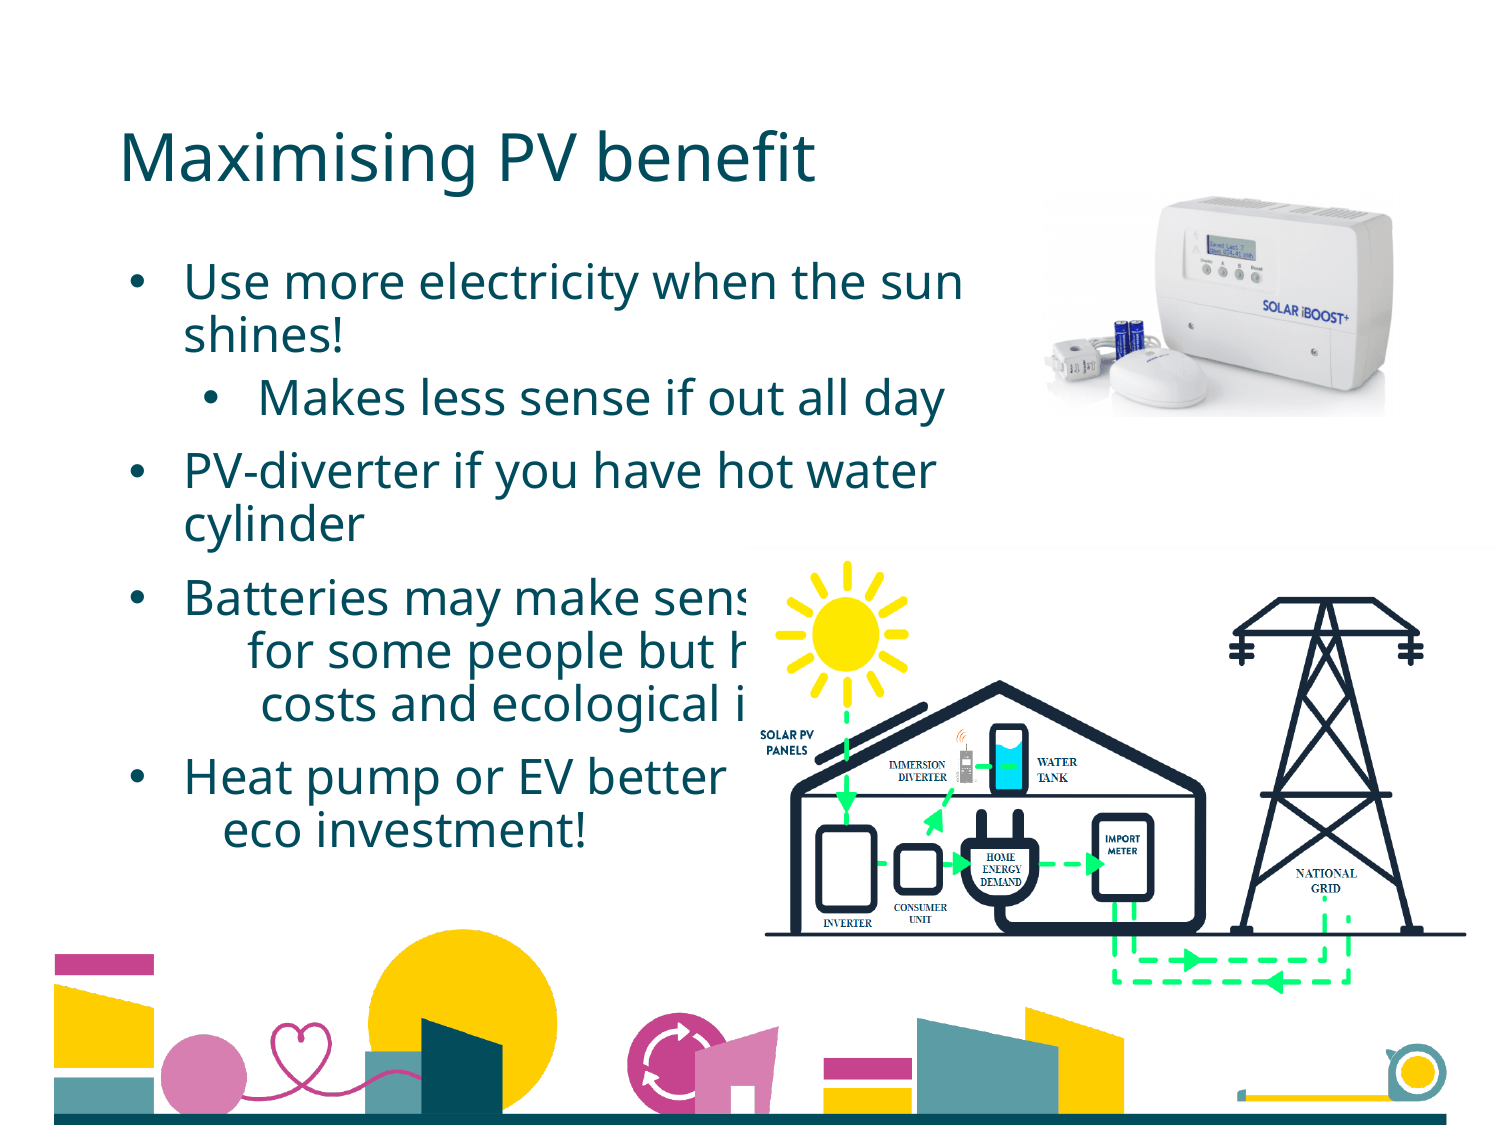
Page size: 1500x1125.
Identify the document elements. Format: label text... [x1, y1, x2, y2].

picture [1042, 179, 1400, 417]
picture [0, 546, 1500, 1125]
title Maximising PV benefit [103, 75, 1187, 203]
list Use more electricity when the sun shines! Makes less sense if out all day PV-diverter if you have hot water cylinder Batteries may make sense for some people but high costs and ecological impact Heat pump or EV better eco investment! [113, 249, 1073, 867]
